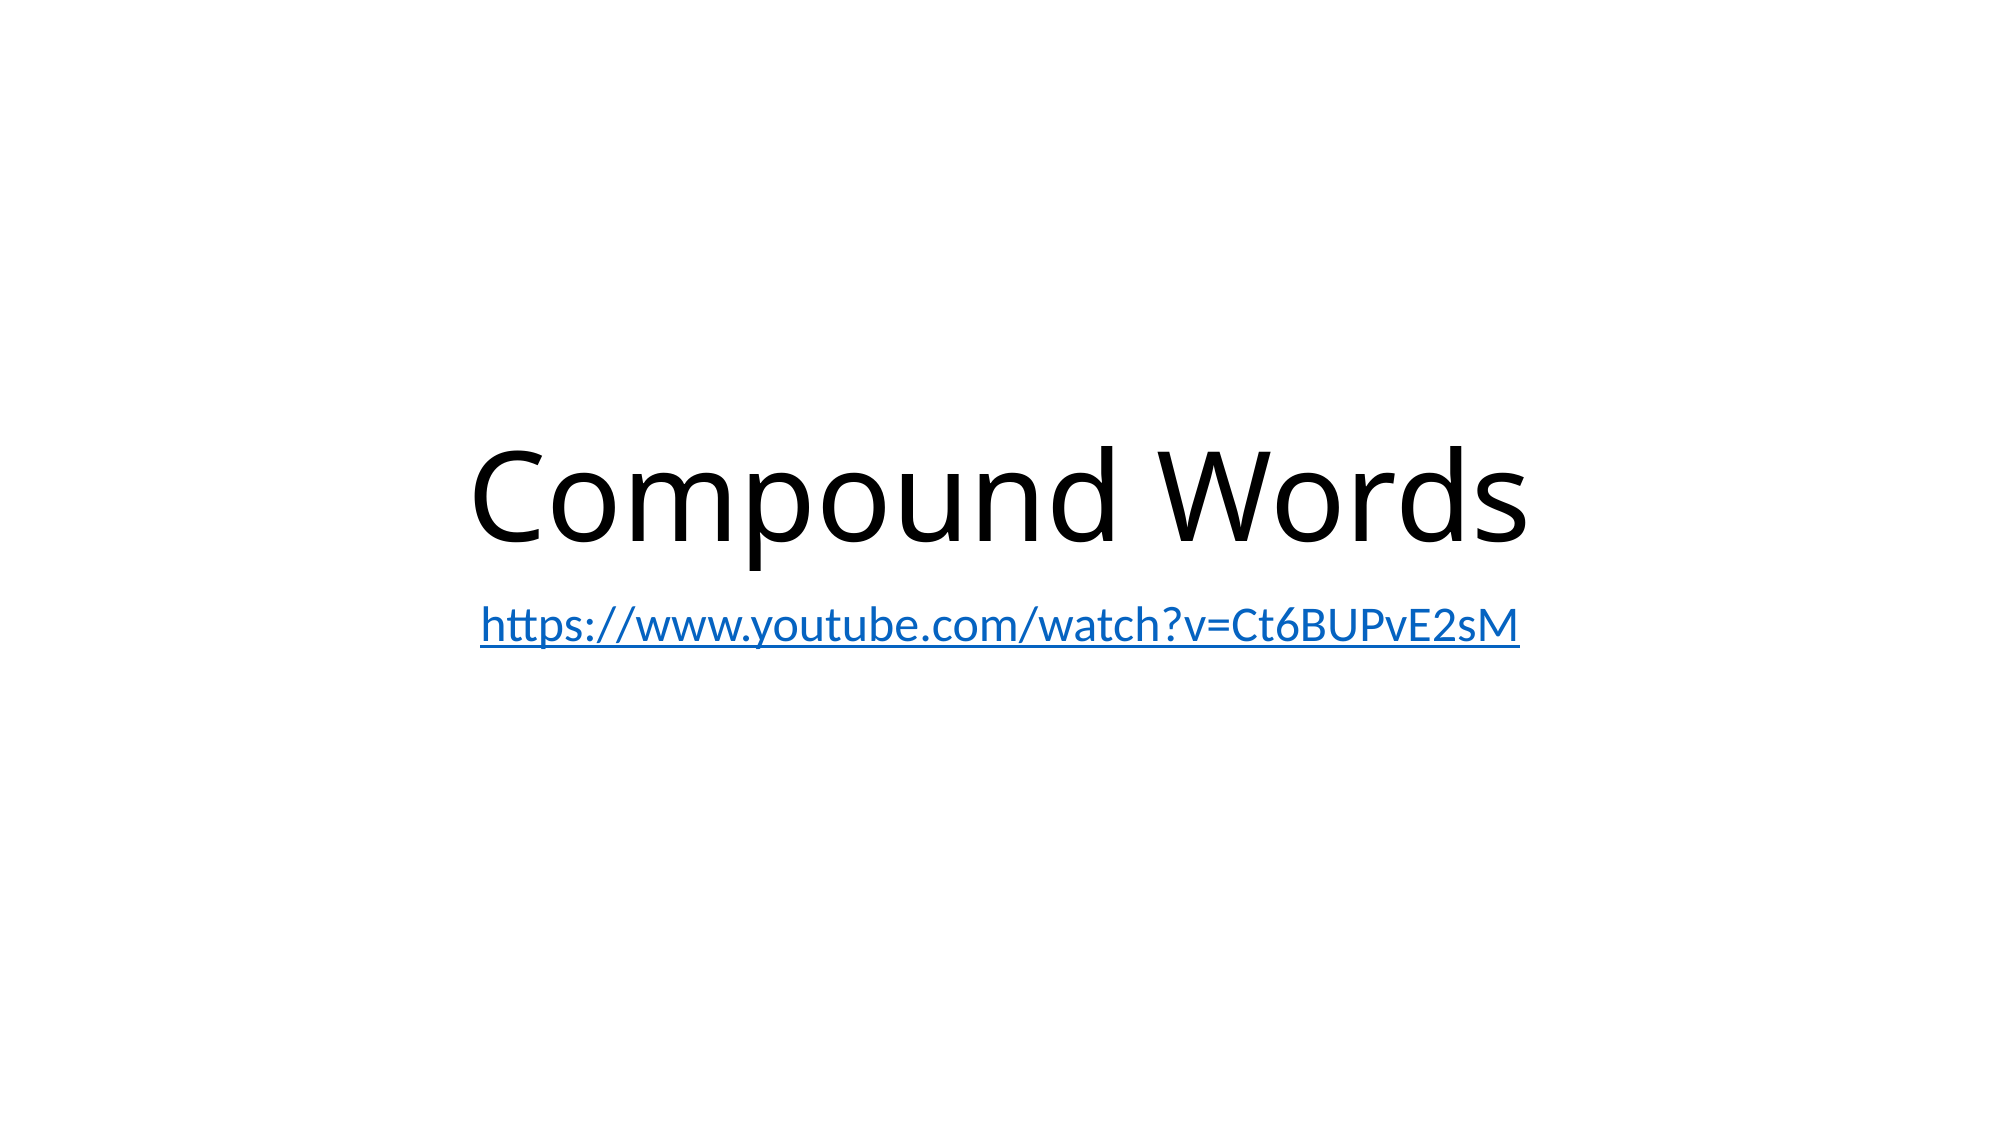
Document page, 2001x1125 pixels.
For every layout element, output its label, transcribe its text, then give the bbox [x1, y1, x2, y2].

subtitle https://www.youtube.com/watch?v=Ct6BUPvE2sM [249, 590, 1750, 863]
title Compound Words [249, 184, 1750, 576]
